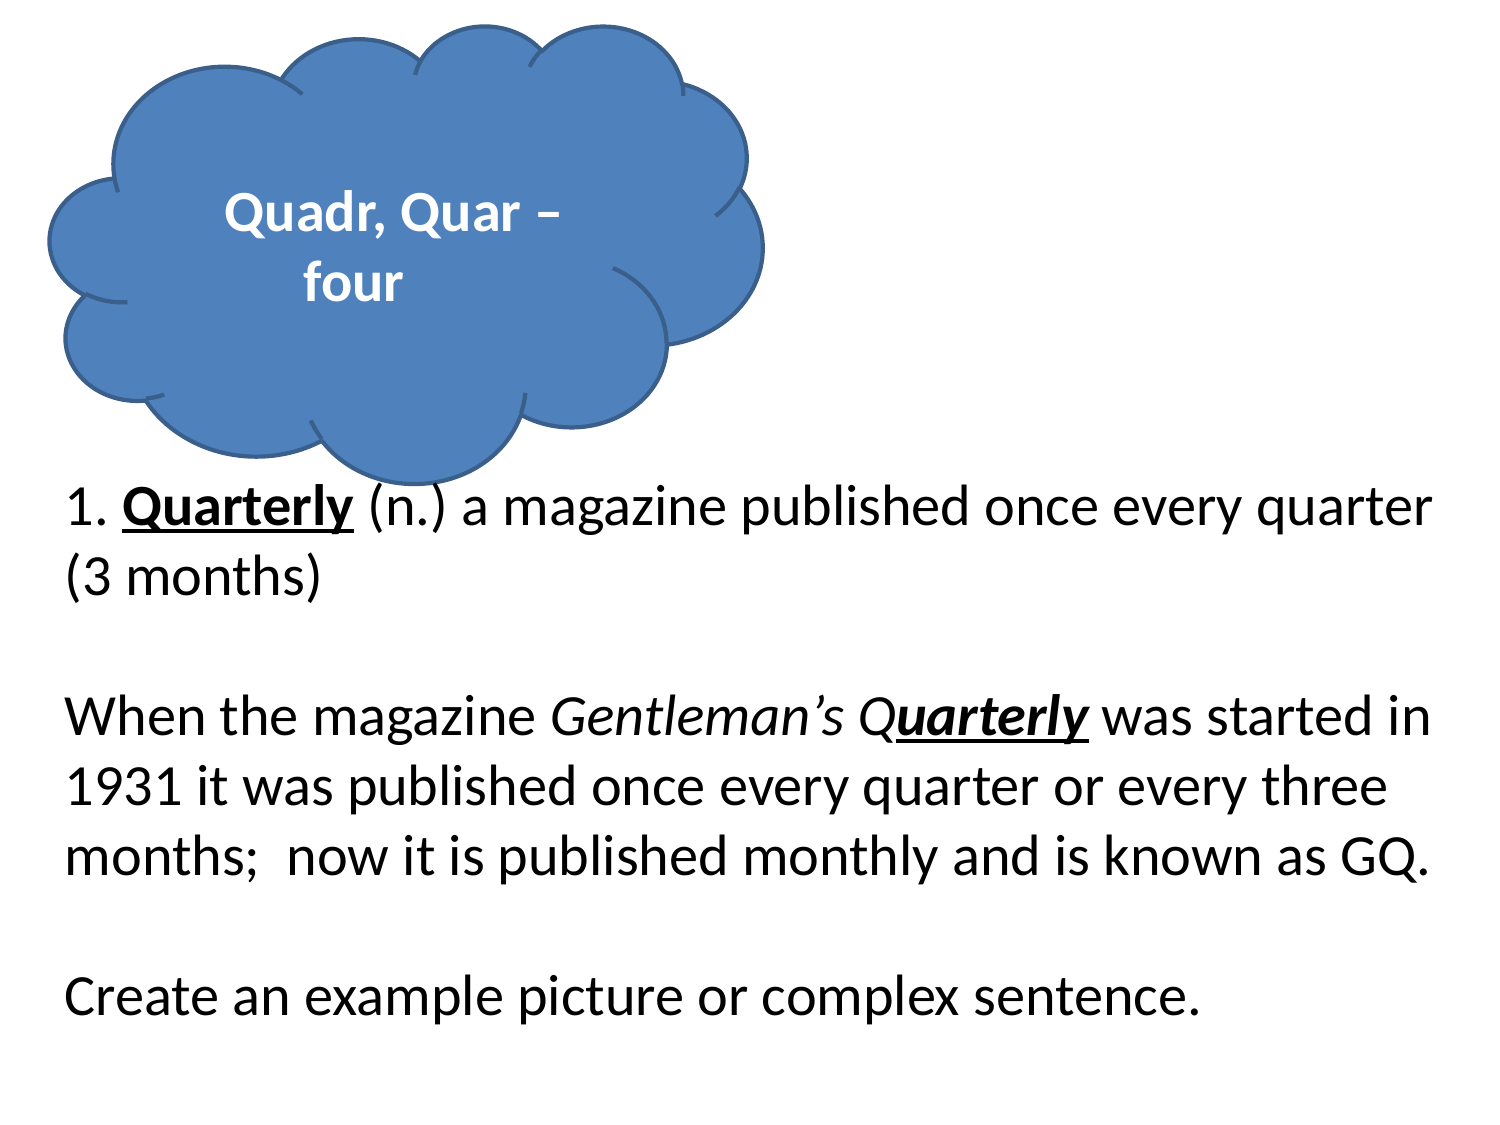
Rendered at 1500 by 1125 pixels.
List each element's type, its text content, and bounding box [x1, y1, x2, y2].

text_box Quadr, Quar – four [47, 24, 765, 459]
text_box 1. Quarterly (n.) a magazine published once every quarter (3 months) When the magazine Gentleman’s Quarterly was started in 1931 it was published once every quarter or every three months; now it is published monthly and is known as GQ. Create an example picture or complex sentence. [49, 459, 1475, 1125]
